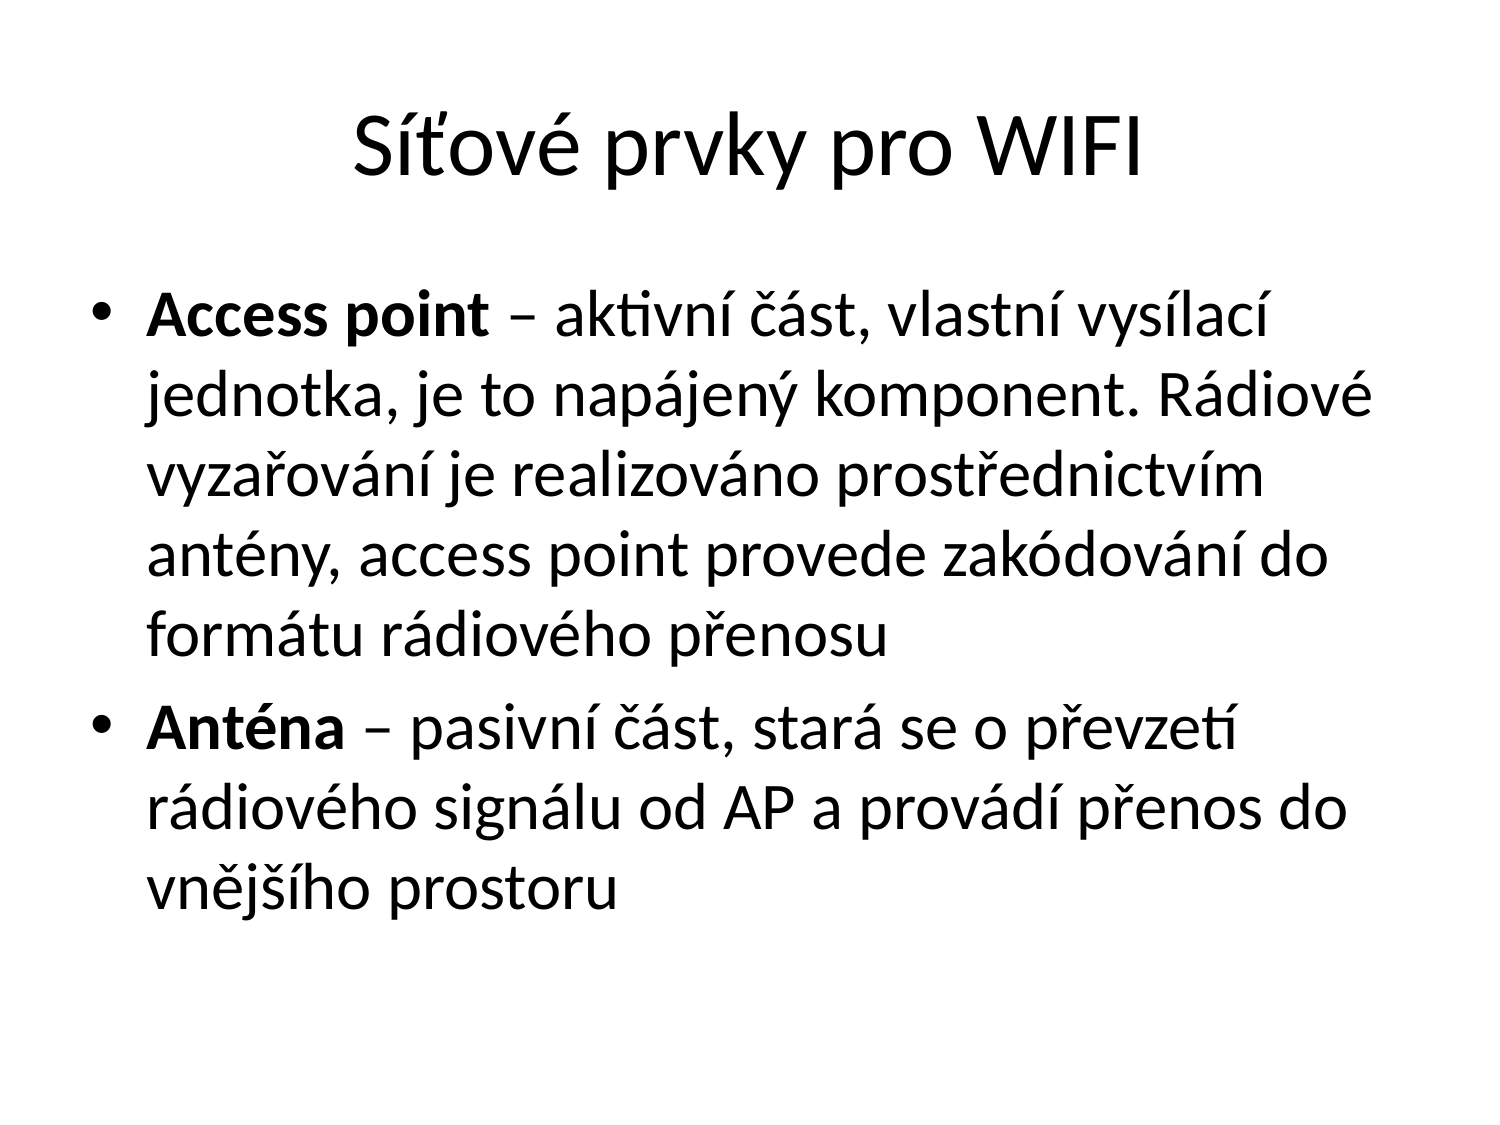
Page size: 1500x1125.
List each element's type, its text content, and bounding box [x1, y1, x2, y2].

list Access point – aktivní část, vlastní vysílací jednotka, je to napájený komponent. Rádiové vyzařování je realizováno prostřednictvím antény, access point provede zakódování do formátu rádiového přenosu Anténa – pasivní část, stará se o převzetí rádiového signálu od AP a provádí přenos do vnějšího prostoru [75, 262, 1425, 1005]
title Síťové prvky pro WIFI [75, 45, 1425, 233]
